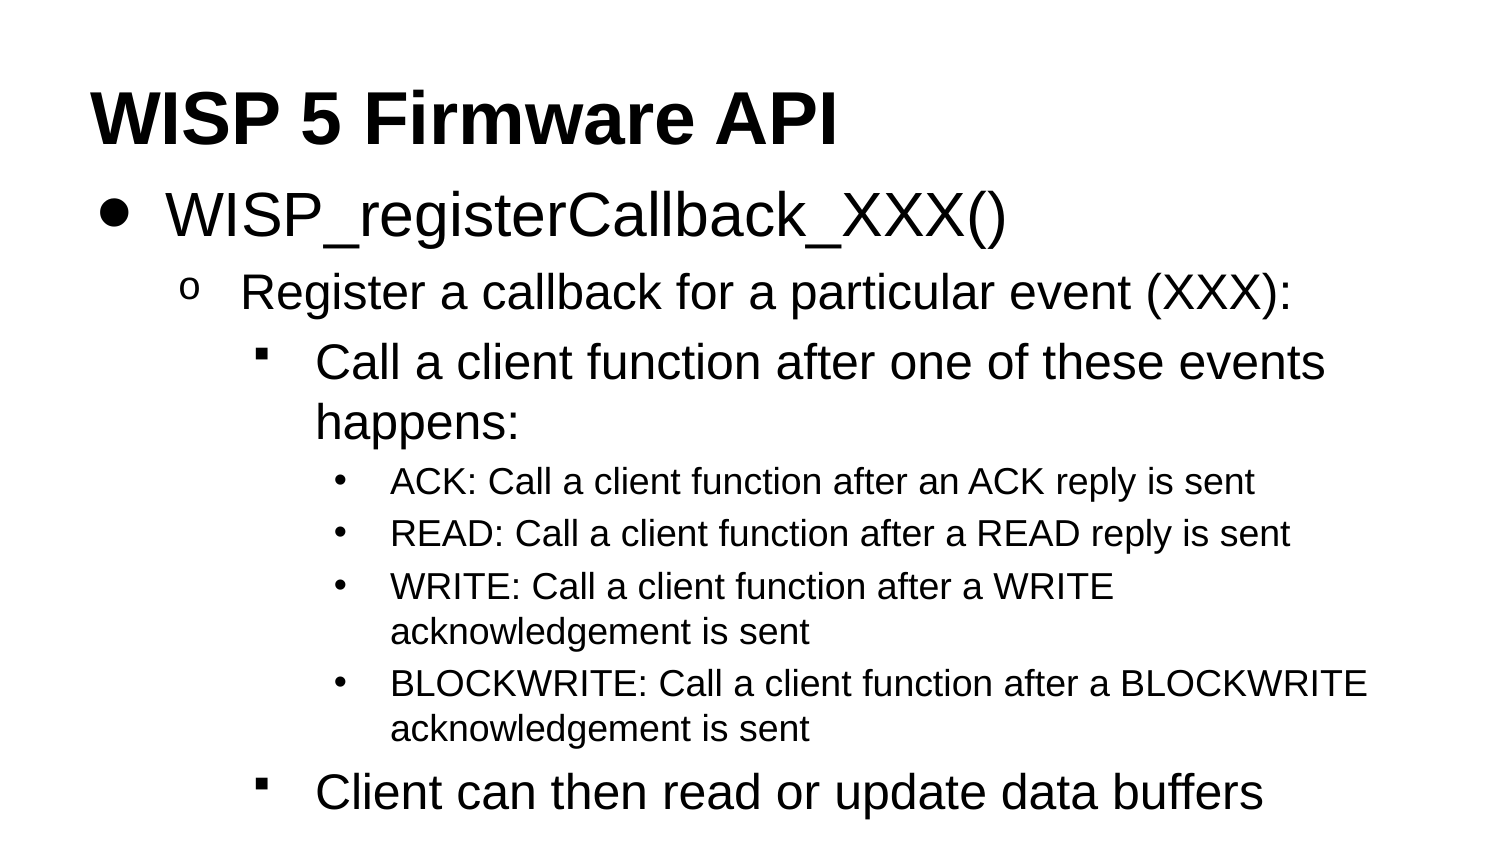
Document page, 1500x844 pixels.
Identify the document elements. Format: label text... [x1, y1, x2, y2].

list WISP_registerCallback_XXX() Register a callback for a particular event (XXX): Call a client function after one of these events happens: ACK: Call a client function after an ACK reply is sent READ: Call a client function after a READ reply is sent WRITE: Call a client function after a WRITE acknowledgement is sent BLOCKWRITE: Call a client function after a BLOCKWRITE acknowledgement is sent Client can then read or update data buffers [75, 159, 1425, 771]
title WISP 5 Firmware API [75, 33, 1425, 159]
